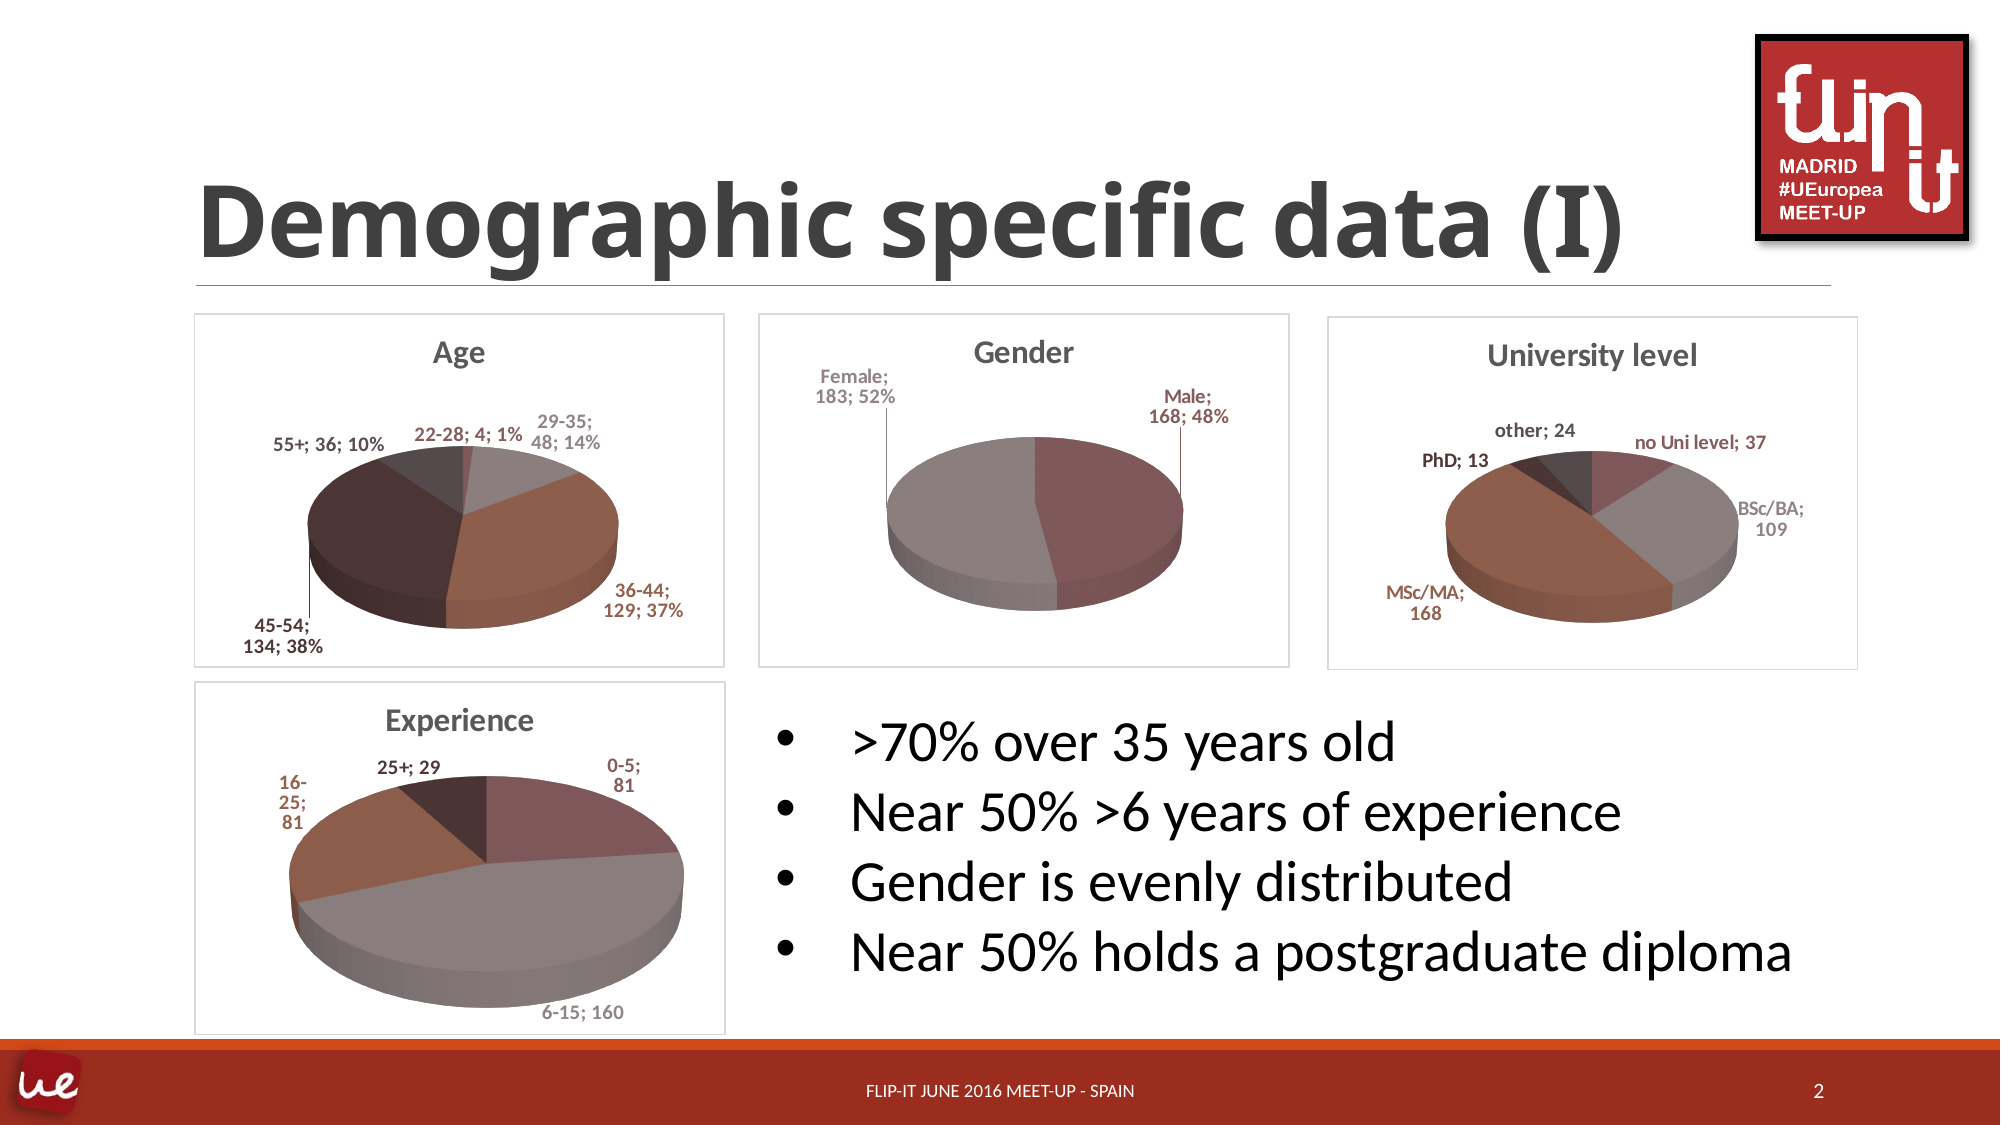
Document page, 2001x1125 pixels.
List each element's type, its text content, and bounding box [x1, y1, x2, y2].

text_box >70% over 35 years old Near 50% >6 years of experience Gender is evenly distributed Near 50% holds a postgraduate diploma [760, 695, 1869, 991]
chart [1326, 315, 1859, 671]
picture [17, 1049, 82, 1114]
chart [192, 312, 726, 669]
chart [757, 312, 1291, 669]
chart [193, 680, 727, 1036]
picture [1760, 40, 1964, 235]
footer Flip-IT June 2016 Meet-up - SPAIN [604, 1059, 1396, 1120]
slide_number 2 [1624, 1059, 1840, 1120]
title Demographic specific data (I) [180, 47, 1830, 285]
